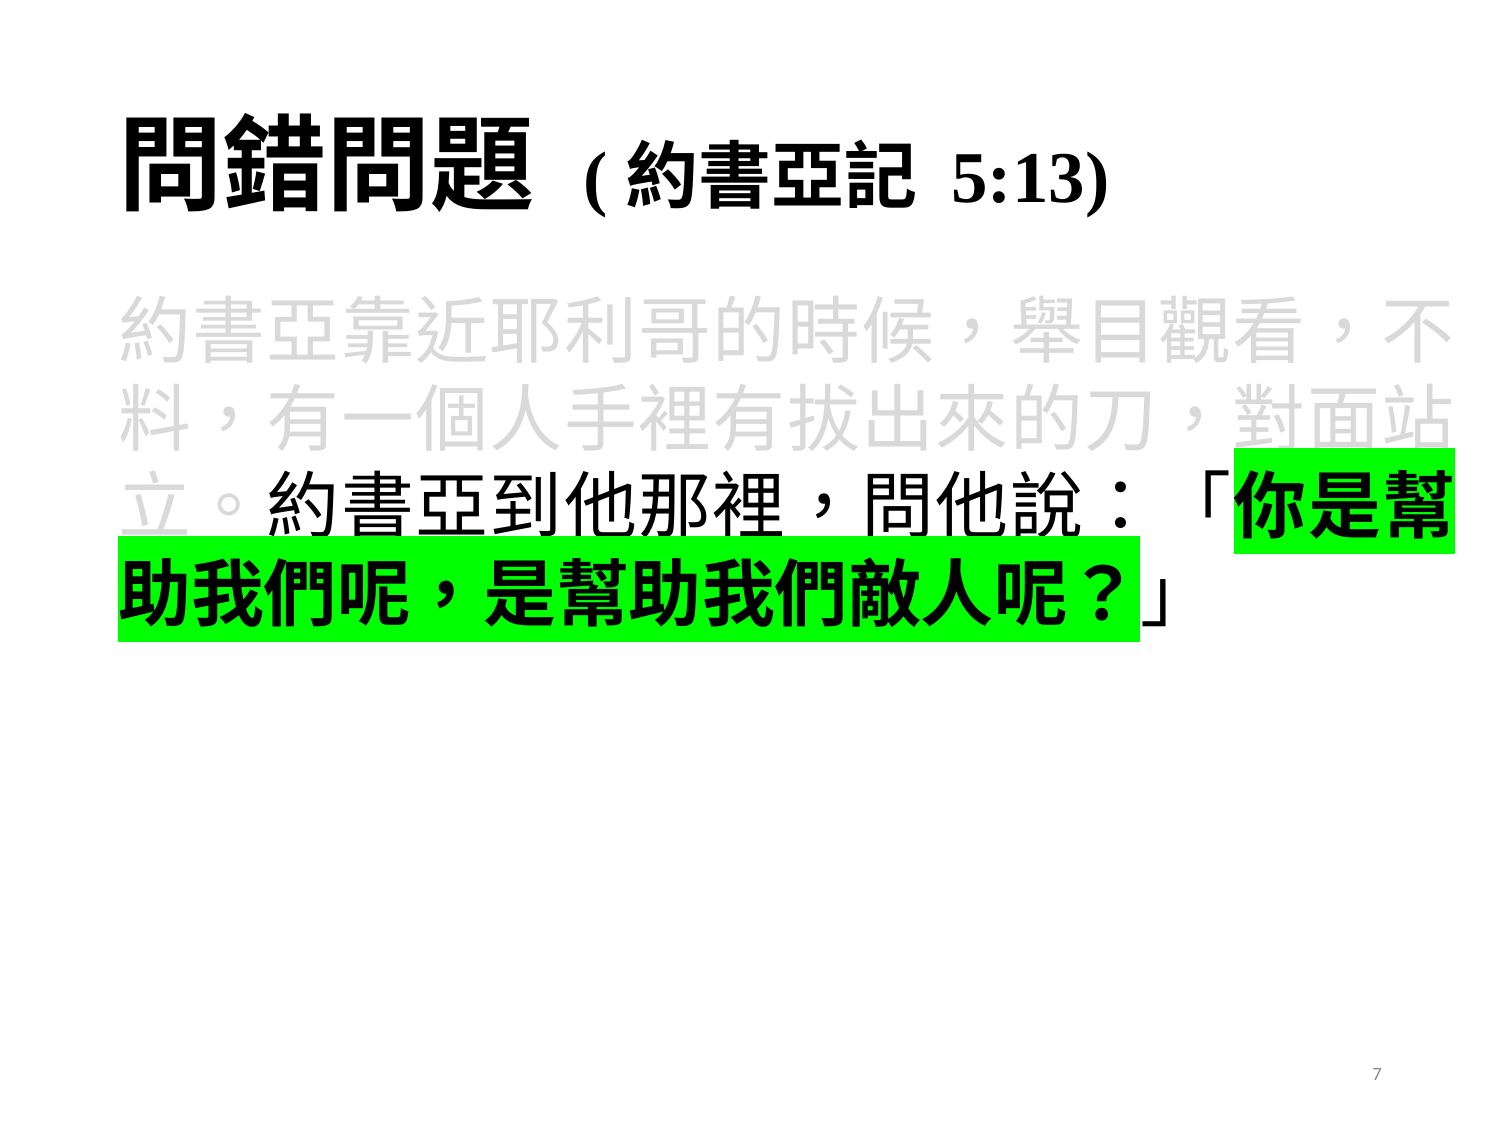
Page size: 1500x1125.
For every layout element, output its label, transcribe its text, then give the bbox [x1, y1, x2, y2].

slide_number 7 [1059, 1042, 1397, 1103]
title 問錯問題 (約書亞記 5:13) [103, 59, 1397, 277]
list 約書亞靠近耶利哥的時候，舉目觀看，不料，有一個人手裡有拔出來的刀，對面站立。約書亞到他那裡，問他說：「你是幫助我們呢，是幫助我們敵人呢？」 [103, 277, 1471, 1125]
